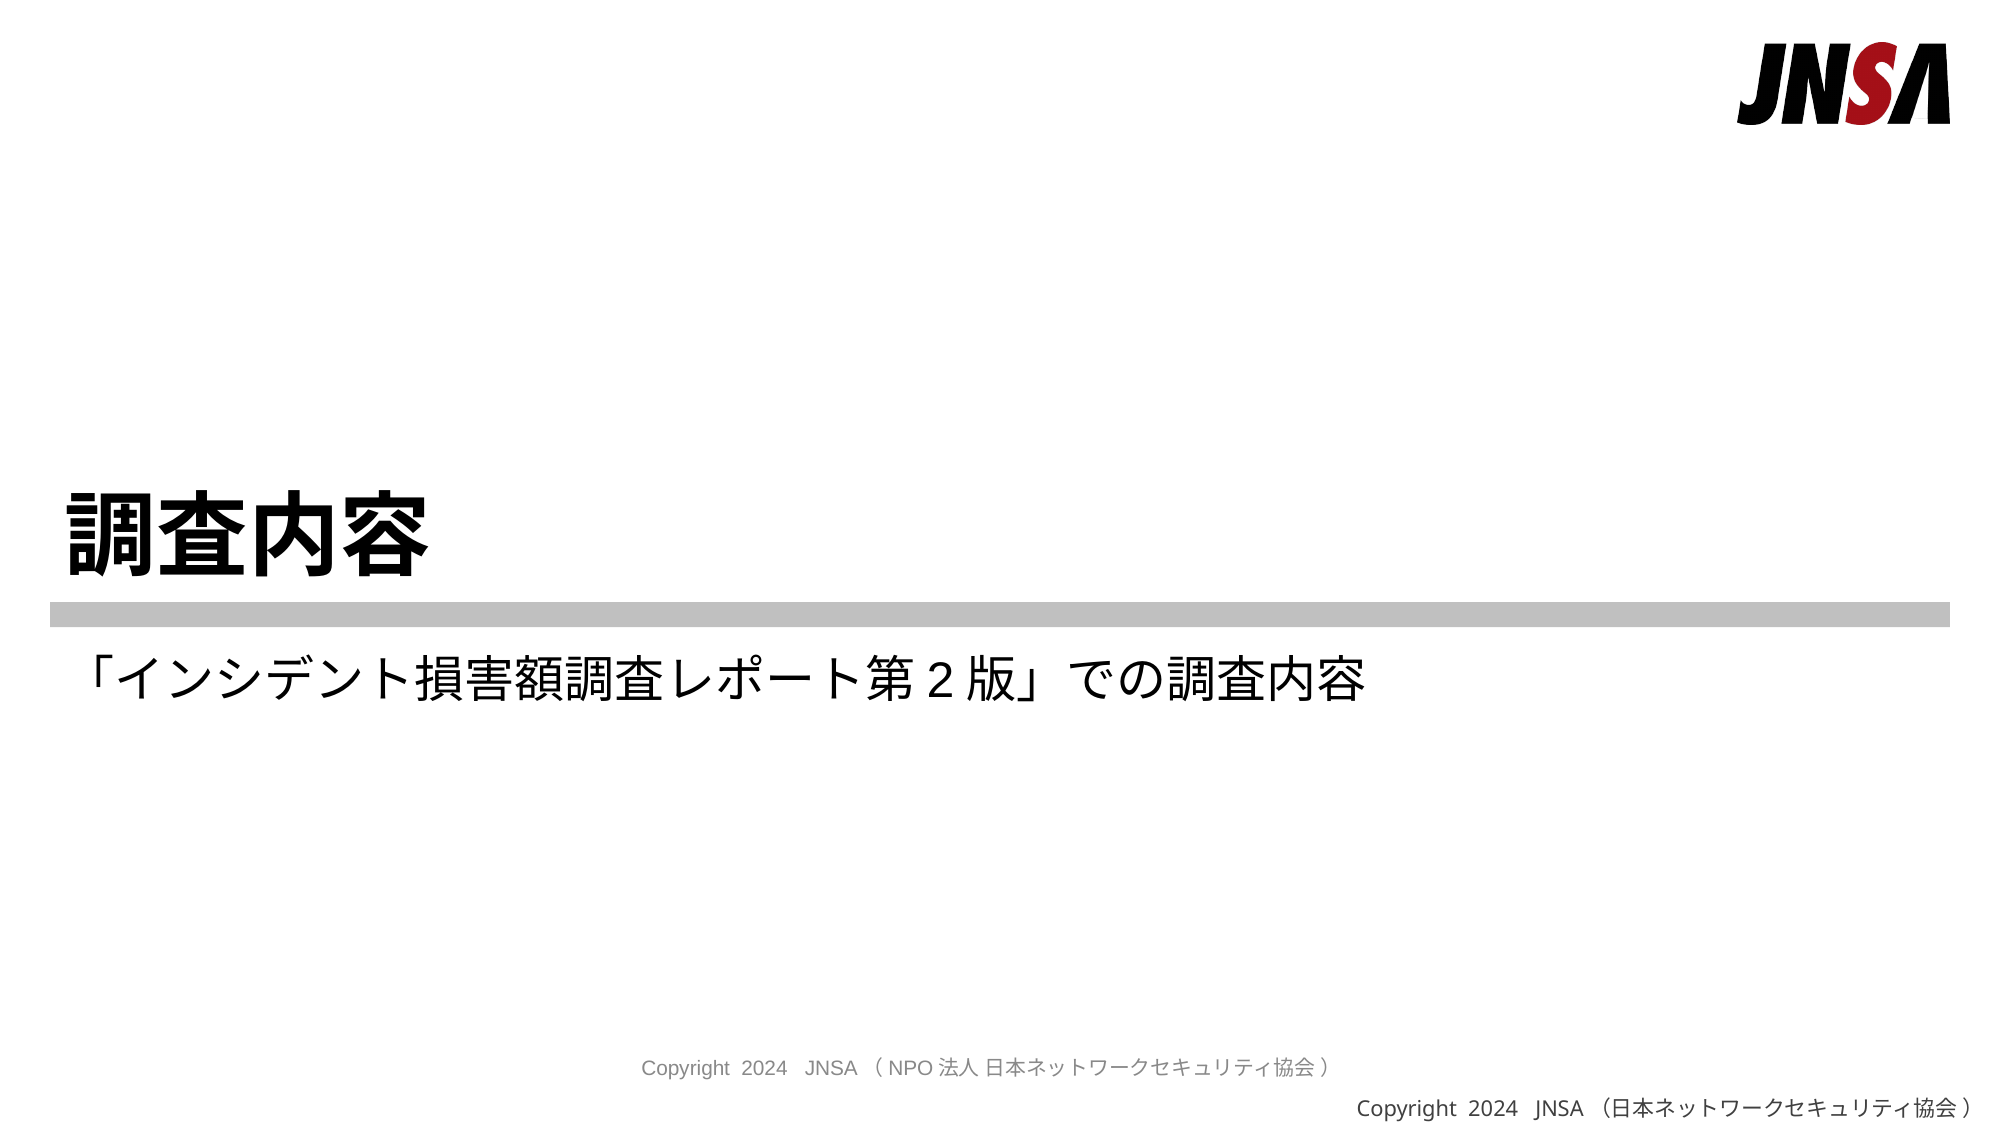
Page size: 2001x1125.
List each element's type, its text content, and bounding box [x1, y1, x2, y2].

subtitle 「インシデント損害額調査レポート第2版」での調査内容 [50, 639, 1523, 912]
picture [1737, 42, 1950, 125]
footer Copyright 2024 JNSA（日本ネットワークセキュリティ協会 ​‌）​ [1214, 1087, 2000, 1125]
text_box Copyright 2024 JNSA（NPO法人 日本ネットワークセキュリティ協会 ​‌）​ [50, 1036, 1932, 1099]
title 調査内容 [50, 469, 1950, 603]
